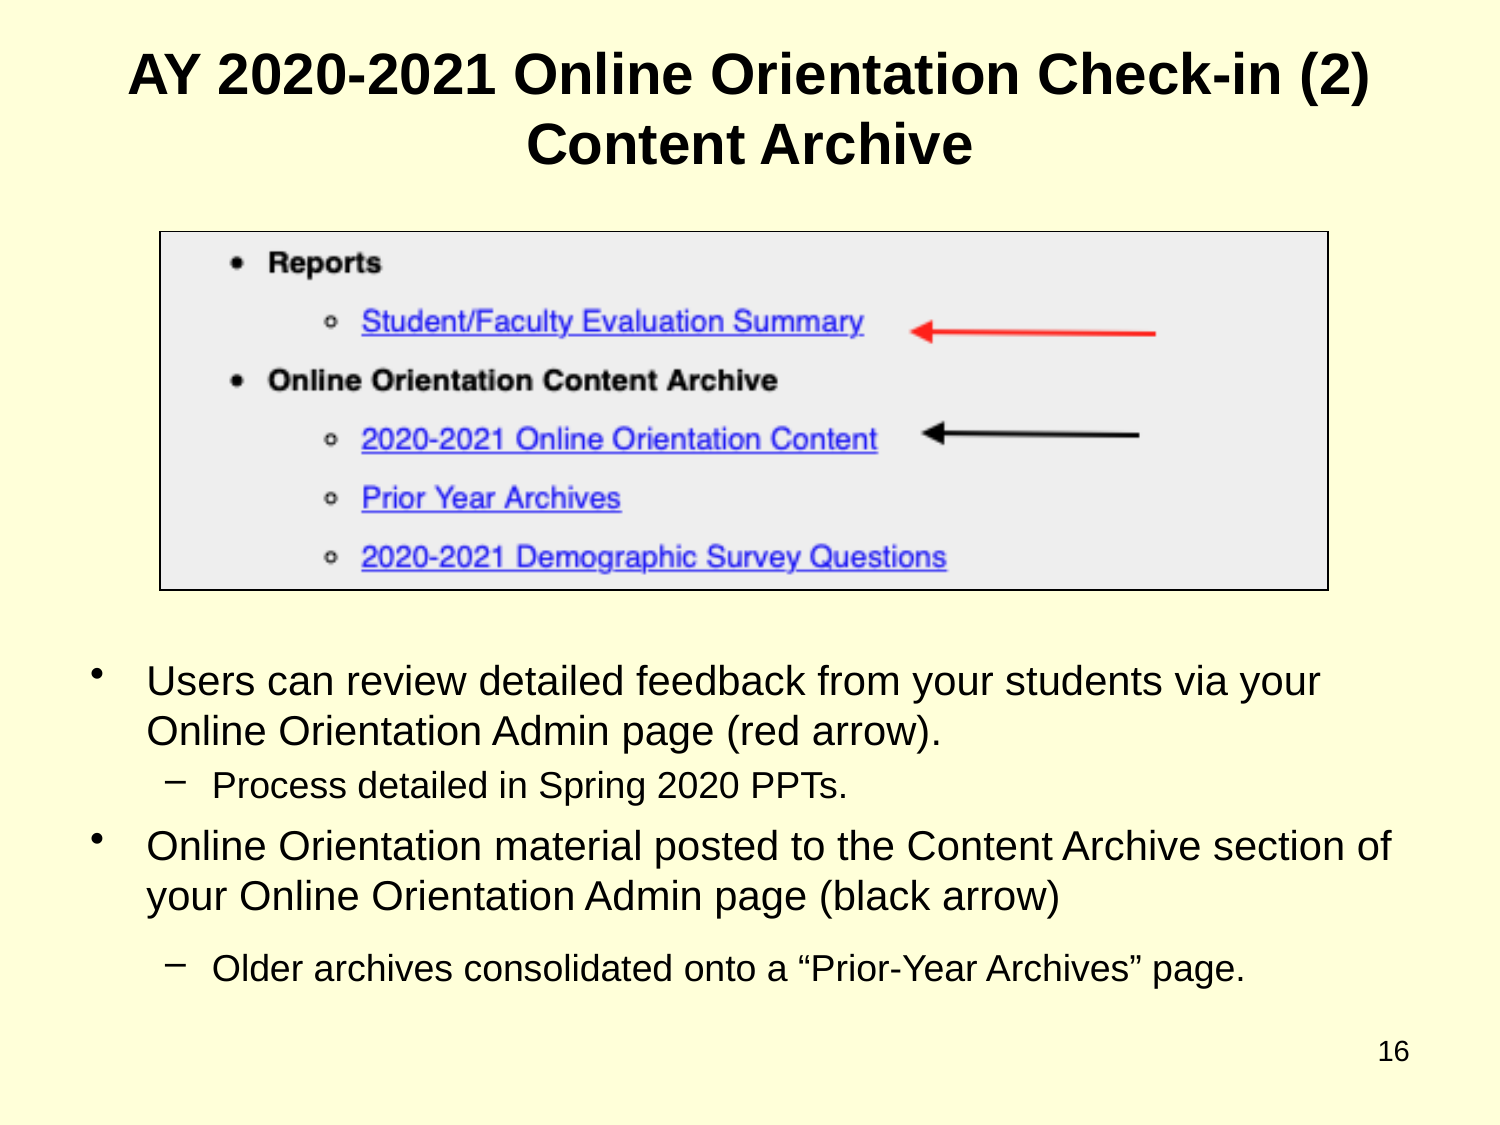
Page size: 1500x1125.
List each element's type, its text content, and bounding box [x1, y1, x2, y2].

list Users can review detailed feedback from your students via your Online Orientation Admin page (red arrow). Process detailed in Spring 2020 PPTs. Online Orientation material posted to the Content Archive section of your Online Orientation Admin page (black arrow) Older archives consolidated onto a “Prior-Year Archives” page. [74, 645, 1426, 1051]
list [160, 231, 1328, 590]
slide_number 16 [1074, 1024, 1426, 1103]
title AY 2020-2021 Online Orientation Check-in (2) Content Archive [0, 0, 1500, 213]
